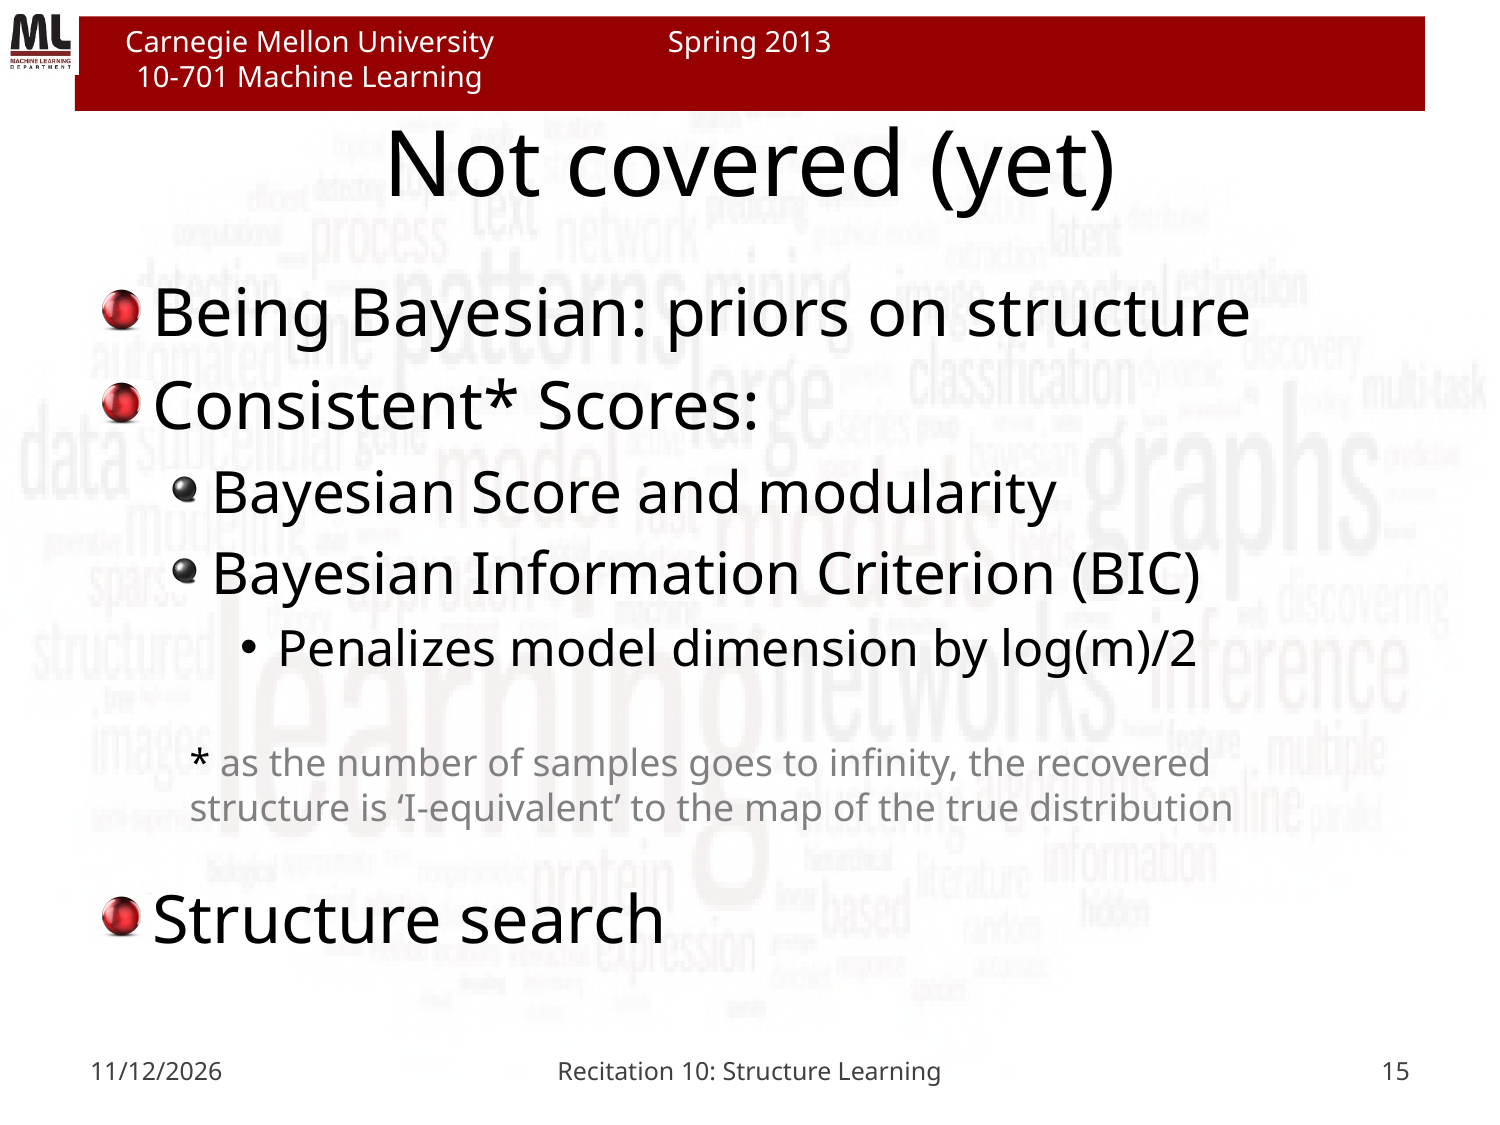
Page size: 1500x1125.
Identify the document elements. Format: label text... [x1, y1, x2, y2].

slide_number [75, 1042, 425, 1103]
list Being Bayesian: priors on structure Consistent* Scores: Bayesian Score and modularity Bayesian Information Criterion (BIC) Penalizes model dimension by log(m)/2 Structure search [75, 262, 1425, 1005]
text_box * as the number of samples goes to infinity, the recovered structure is ‘I-equivalent’ to the map of the true distribution [174, 731, 1300, 837]
footer Recitation 10: Structure Learning [512, 1042, 988, 1103]
picture [0, 8, 79, 75]
picture [90, 893, 137, 940]
title Not covered (yet) [75, 87, 1425, 233]
picture [165, 469, 206, 511]
slide_number 15 [1074, 1042, 1425, 1103]
picture [90, 379, 137, 427]
picture [165, 551, 206, 592]
picture [90, 286, 137, 334]
